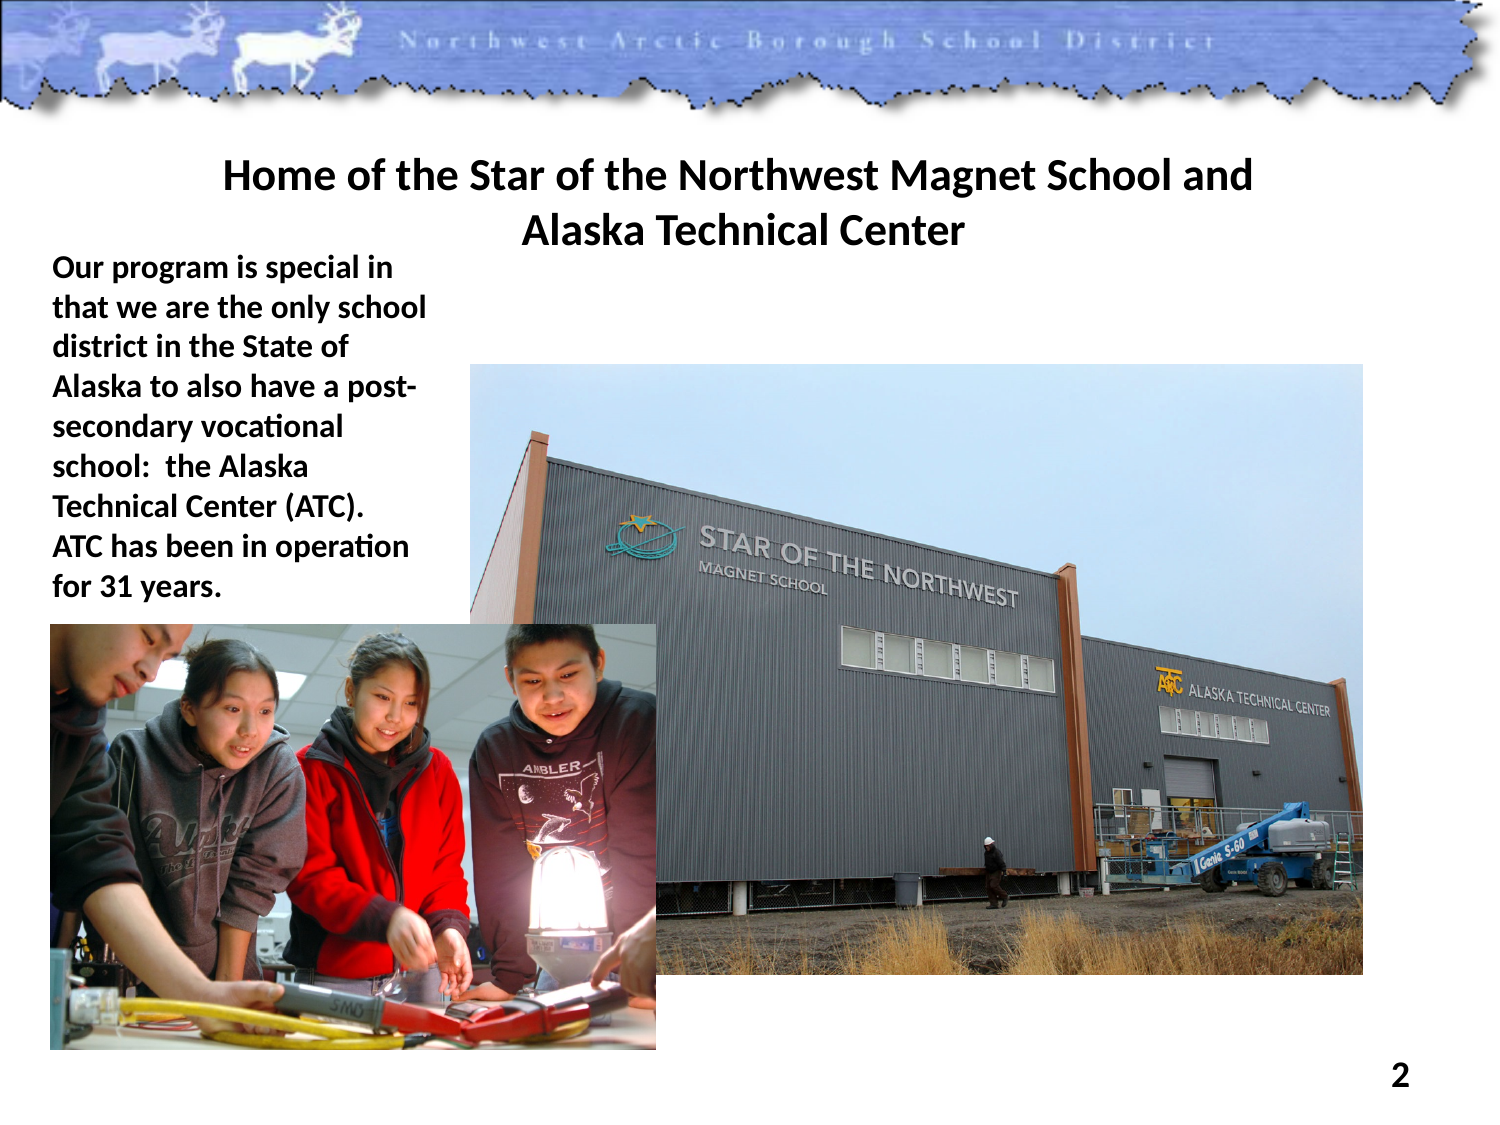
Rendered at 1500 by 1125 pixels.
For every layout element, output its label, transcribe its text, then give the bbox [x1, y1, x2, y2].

text_box Our program is special in that we are the only school district in the State of Alaska to also have a post-secondary vocational school: the Alaska Technical Center (ATC). ATC has been in operation for 31 years. [37, 237, 450, 612]
picture [49, 364, 1363, 1050]
picture [0, 0, 1500, 126]
slide_number 2 [1074, 1042, 1425, 1103]
text_box Home of the Star of the Northwest Magnet School and Alaska Technical Center [187, 137, 1300, 263]
